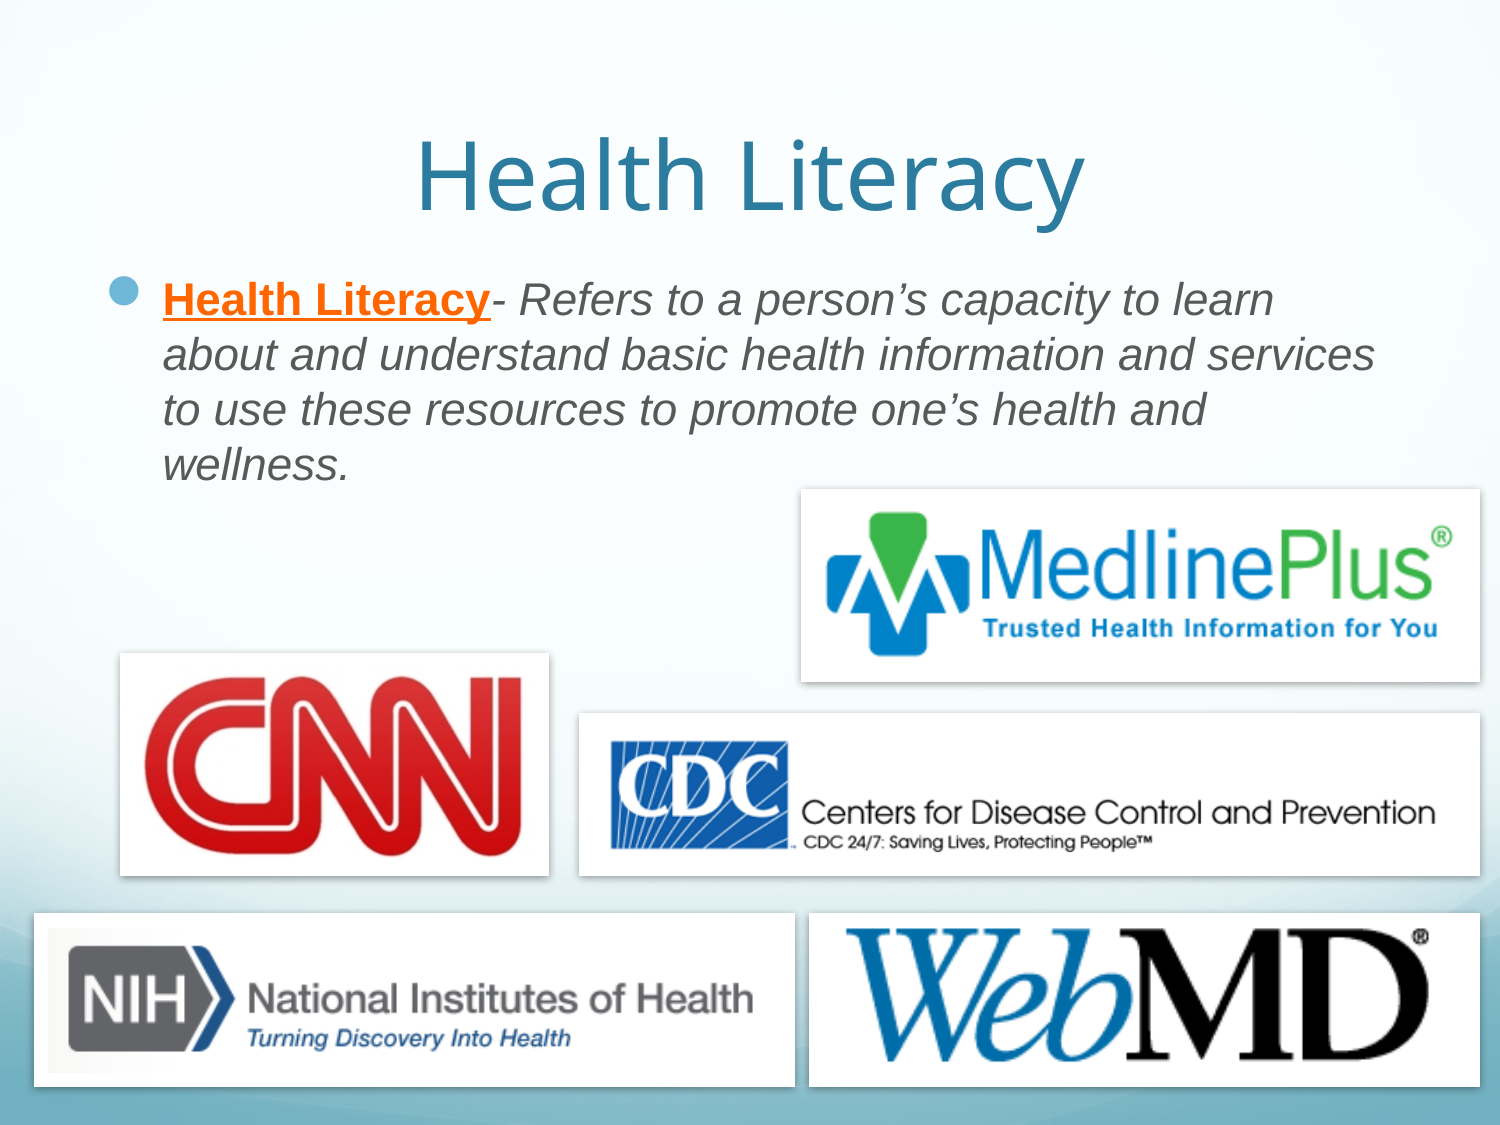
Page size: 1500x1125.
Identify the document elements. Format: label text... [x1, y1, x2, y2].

picture [823, 927, 1467, 1074]
picture [134, 666, 536, 862]
picture [815, 503, 1467, 668]
picture [593, 727, 1467, 862]
title Health Literacy [90, 17, 1410, 237]
list Health Literacy- Refers to a person’s capacity to learn about and understand basic health information and services to use these resources to promote one’s health and wellness. [90, 262, 1410, 920]
picture [47, 927, 781, 1074]
